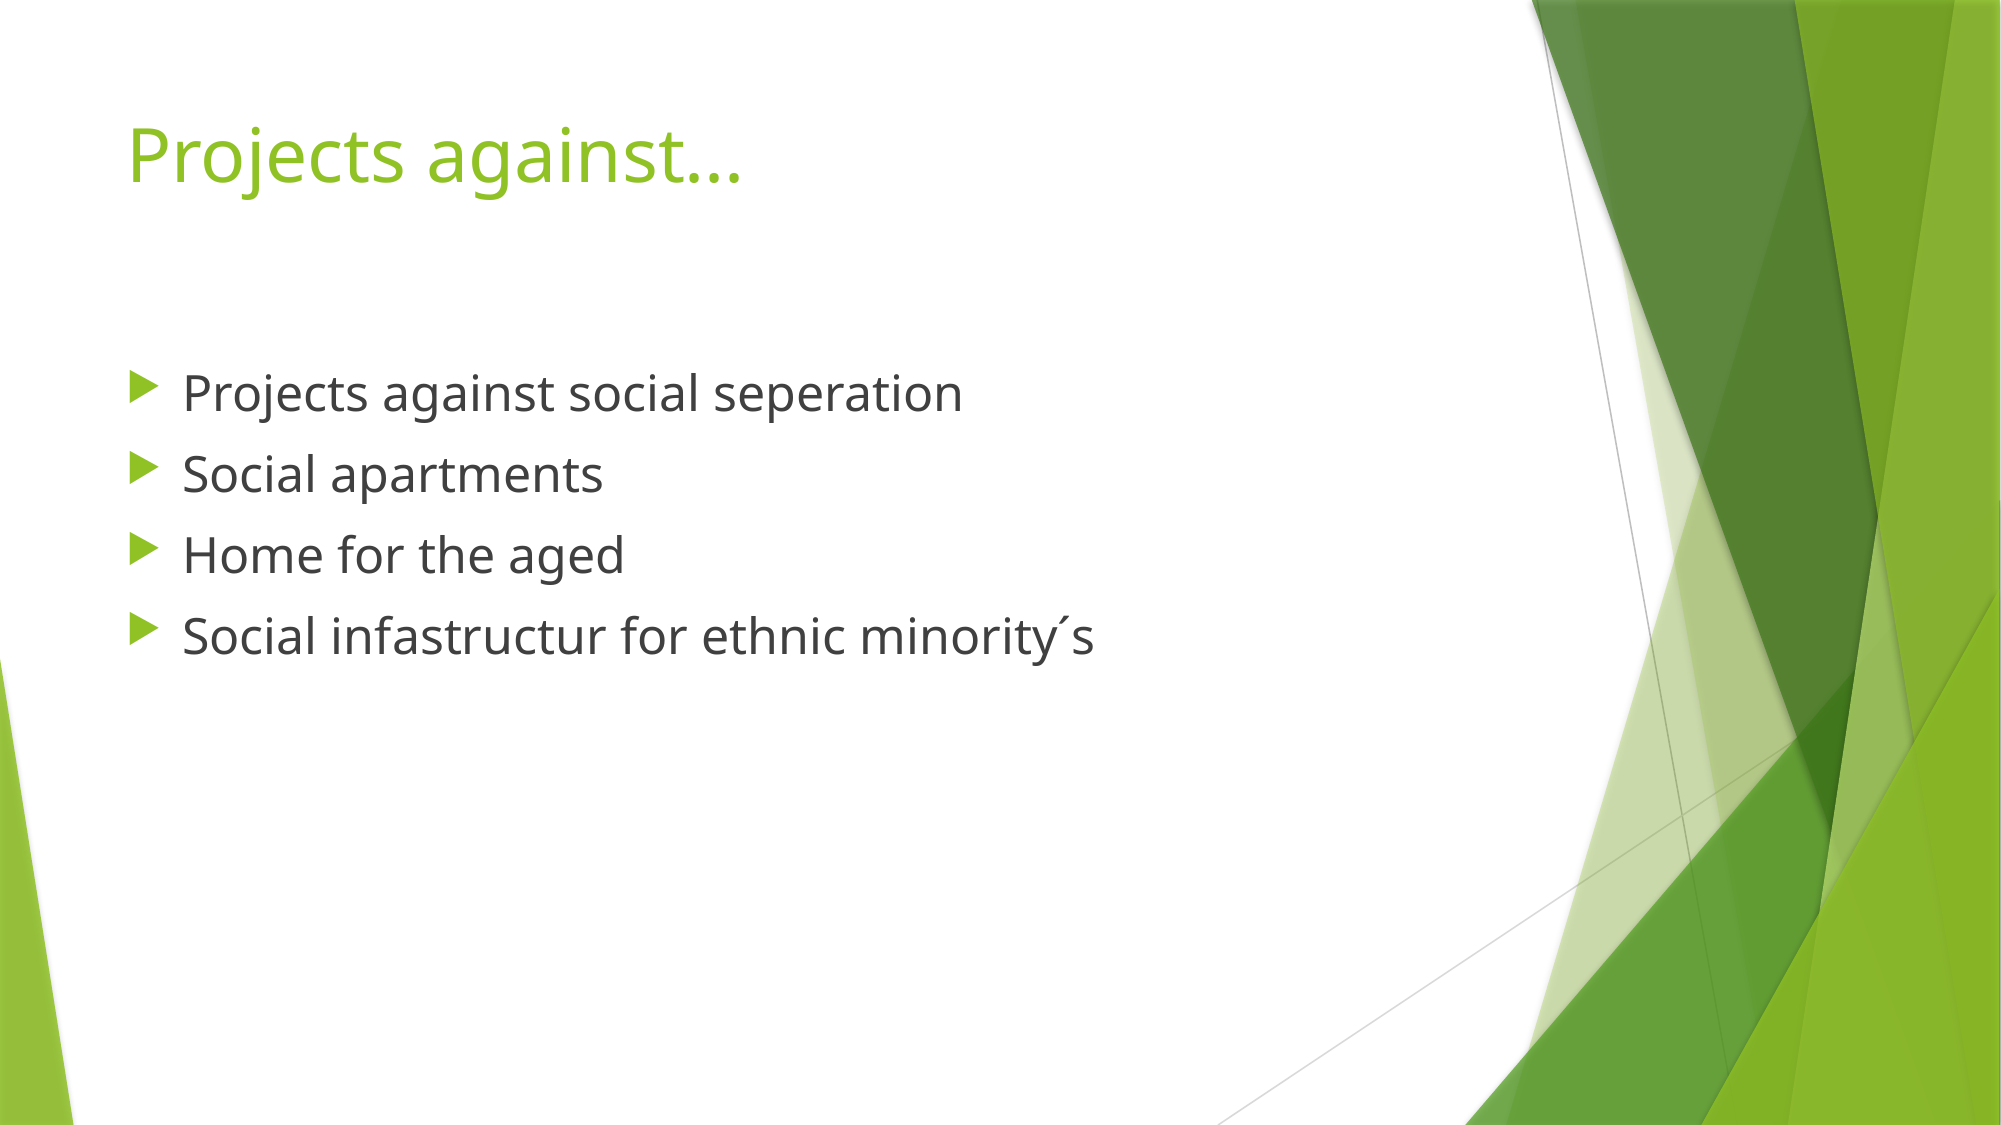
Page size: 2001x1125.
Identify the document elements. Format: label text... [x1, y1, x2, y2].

list Projects against social seperation Social apartments Home for the aged Social infastructur for ethnic minority´s [111, 354, 1522, 992]
title Projects against... [111, 99, 1522, 317]
